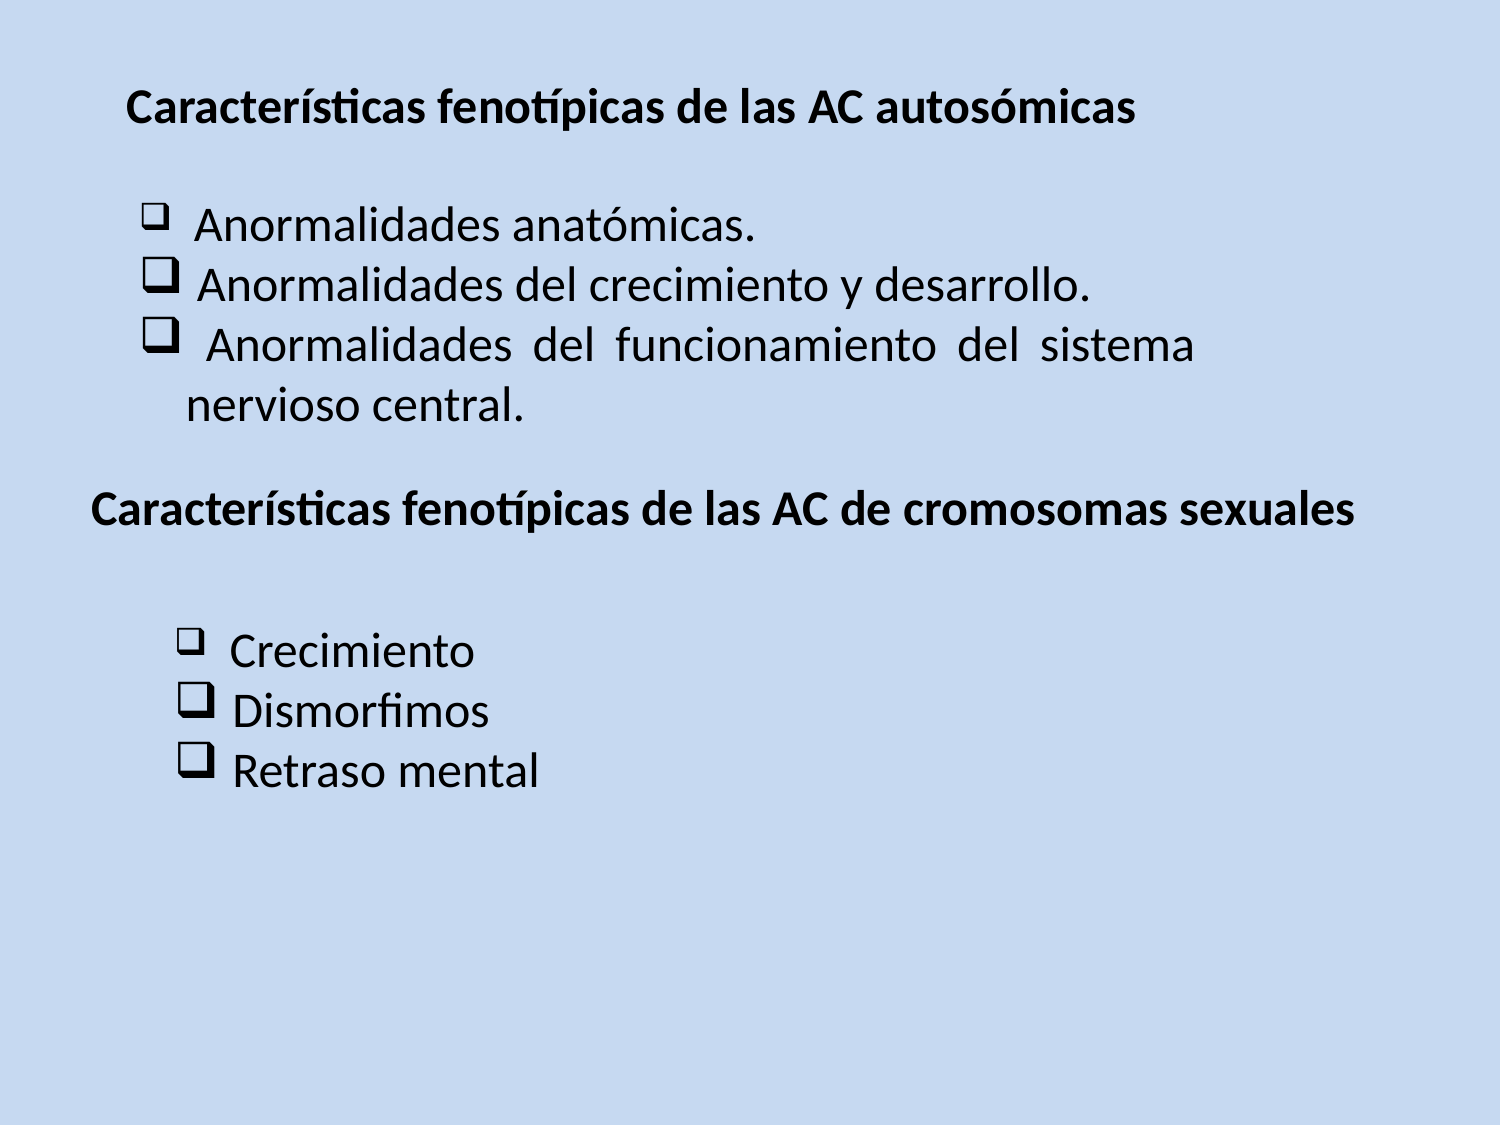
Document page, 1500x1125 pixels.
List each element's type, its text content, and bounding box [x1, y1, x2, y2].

text_box Crecimiento Dismorfimos Retraso mental [159, 609, 809, 805]
text_box Características fenotípicas de las AC de cromosomas sexuales [76, 467, 1440, 543]
text_box Anormalidades anatómicas. Anormalidades del crecimiento y desarrollo. Anormalidades del funcionamiento del sistema nervioso central. [123, 184, 1211, 440]
text_box Características fenotípicas de las AC autosómicas [112, 66, 1306, 142]
